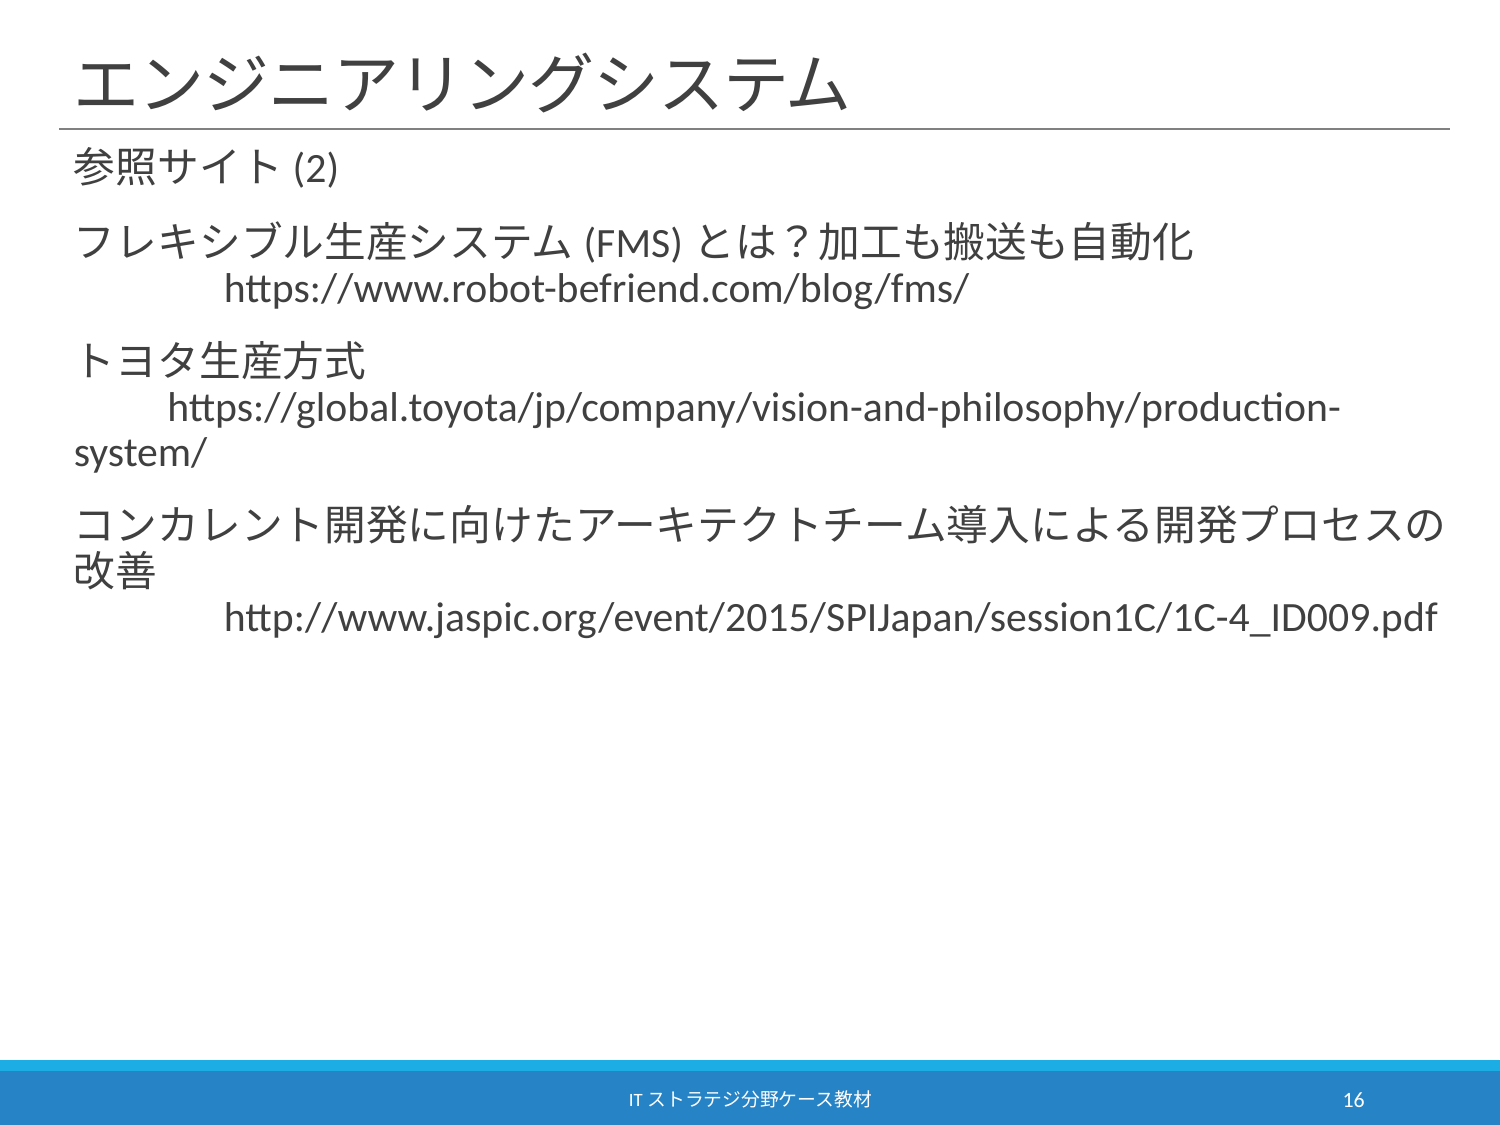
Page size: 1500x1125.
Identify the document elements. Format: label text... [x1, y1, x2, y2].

list 参照サイト(2) フレキシブル生産システム(FMS)とは？加工も搬送も自動化 https://www.robot-befriend.com/blog/fms/ トヨタ生産方式 https://global.toyota/jp/company/vision-and-philosophy/production-system/ コンカレント開発に向けたアーキテクトチーム導入による開発プロセスの改善 http://www.jaspic.org/event/2015/SPIJapan/session1C/1C-4_ID009.pdf [58, 139, 1450, 1054]
footer ITストラテジ分野ケース教材 [453, 1077, 1047, 1120]
title エンジニアリングシステム [58, 47, 1450, 130]
slide_number 16 [1218, 1077, 1380, 1120]
